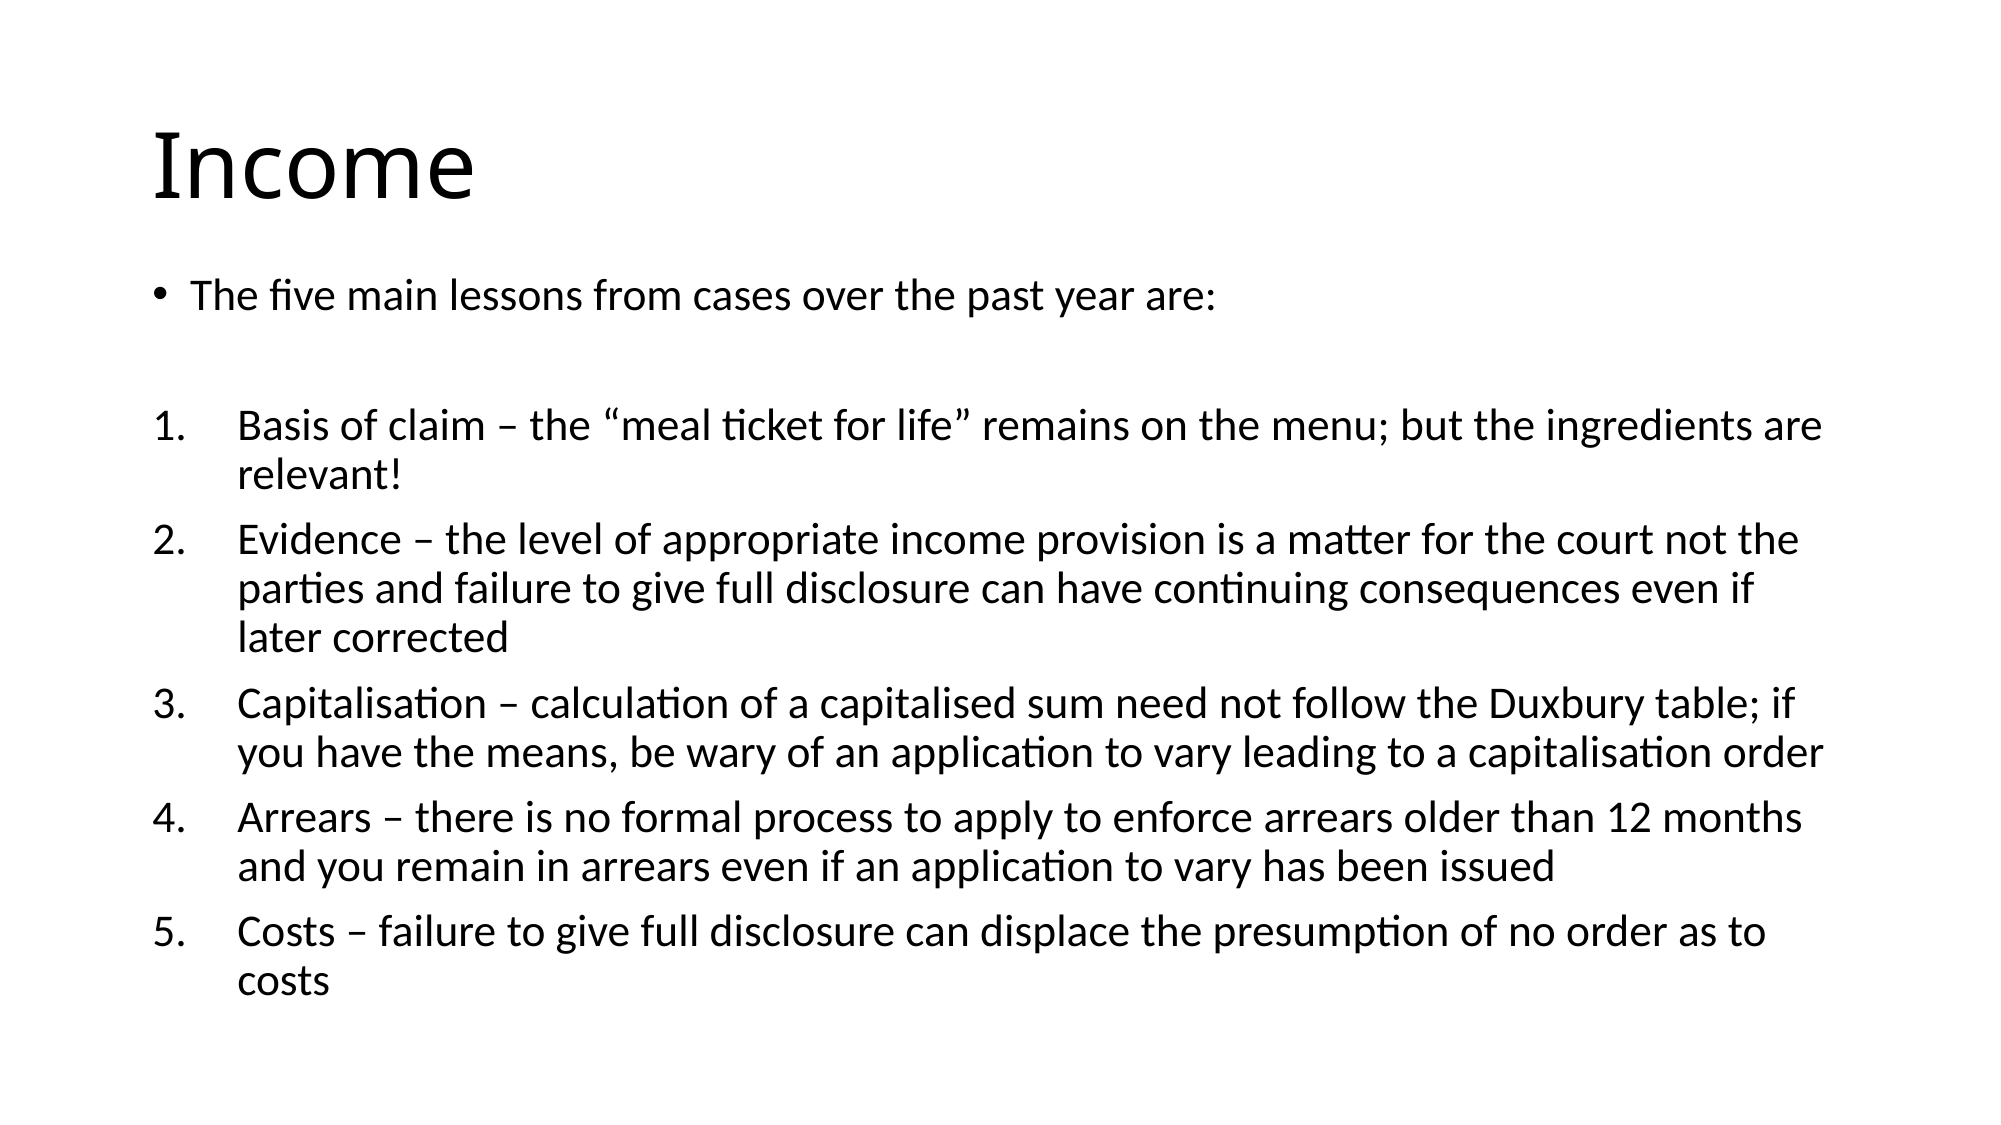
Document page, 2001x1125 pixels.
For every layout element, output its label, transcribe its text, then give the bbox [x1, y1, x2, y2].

title Income [137, 59, 1863, 263]
list The five main lessons from cases over the past year are: Basis of claim – the “meal ticket for life” remains on the menu; but the ingredients are relevant! Evidence – the level of appropriate income provision is a matter for the court not the parties and failure to give full disclosure can have continuing consequences even if later corrected Capitalisation – calculation of a capitalised sum need not follow the Duxbury table; if you have the means, be wary of an application to vary leading to a capitalisation order Arrears – there is no formal process to apply to enforce arrears older than 12 months and you remain in arrears even if an application to vary has been issued Costs – failure to give full disclosure can displace the presumption of no order as to costs [137, 263, 1863, 1029]
